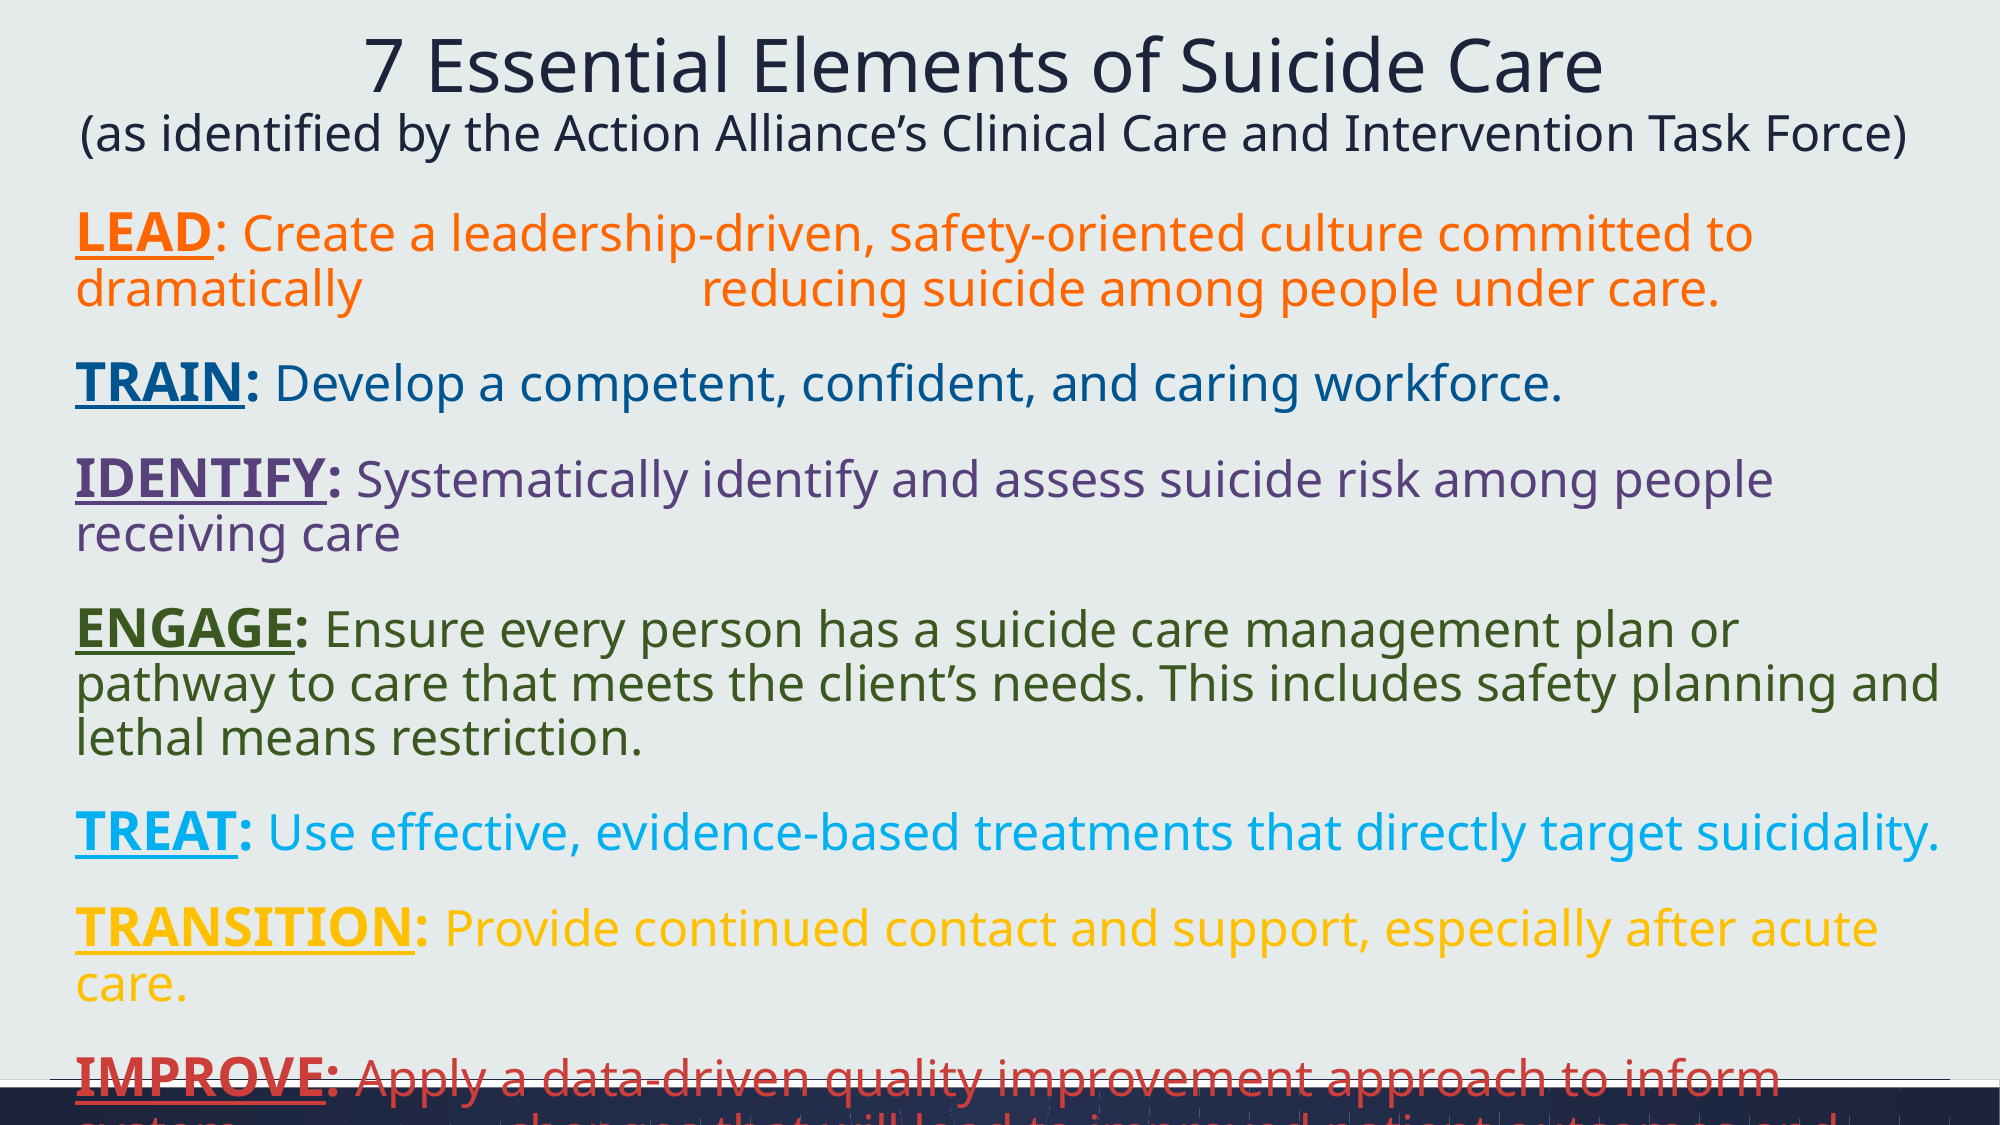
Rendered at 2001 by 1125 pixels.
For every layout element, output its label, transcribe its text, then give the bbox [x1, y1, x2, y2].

list LEAD: Create a leadership-driven, safety-oriented culture committed to dramatically reducing suicide among people under care. TRAIN: Develop a competent, confident, and caring workforce. IDENTIFY: Systematically identify and assess suicide risk among people receiving care ENGAGE: Ensure every person has a suicide care management plan or pathway to care that meets the client’s needs. This includes safety planning and lethal means restriction. TREAT: Use effective, evidence-based treatments that directly target suicidality. TRANSITION: Provide continued contact and support, especially after acute care. IMPROVE: Apply a data-driven quality improvement approach to inform system changes that will lead to improved patient outcomes and better care for those at risk. [52, 94, 1964, 1123]
title 7 Essential Elements of Suicide Care (as identified by the Action Alliance’s Clinical Care and Intervention Task Force) [52, 0, 1937, 94]
